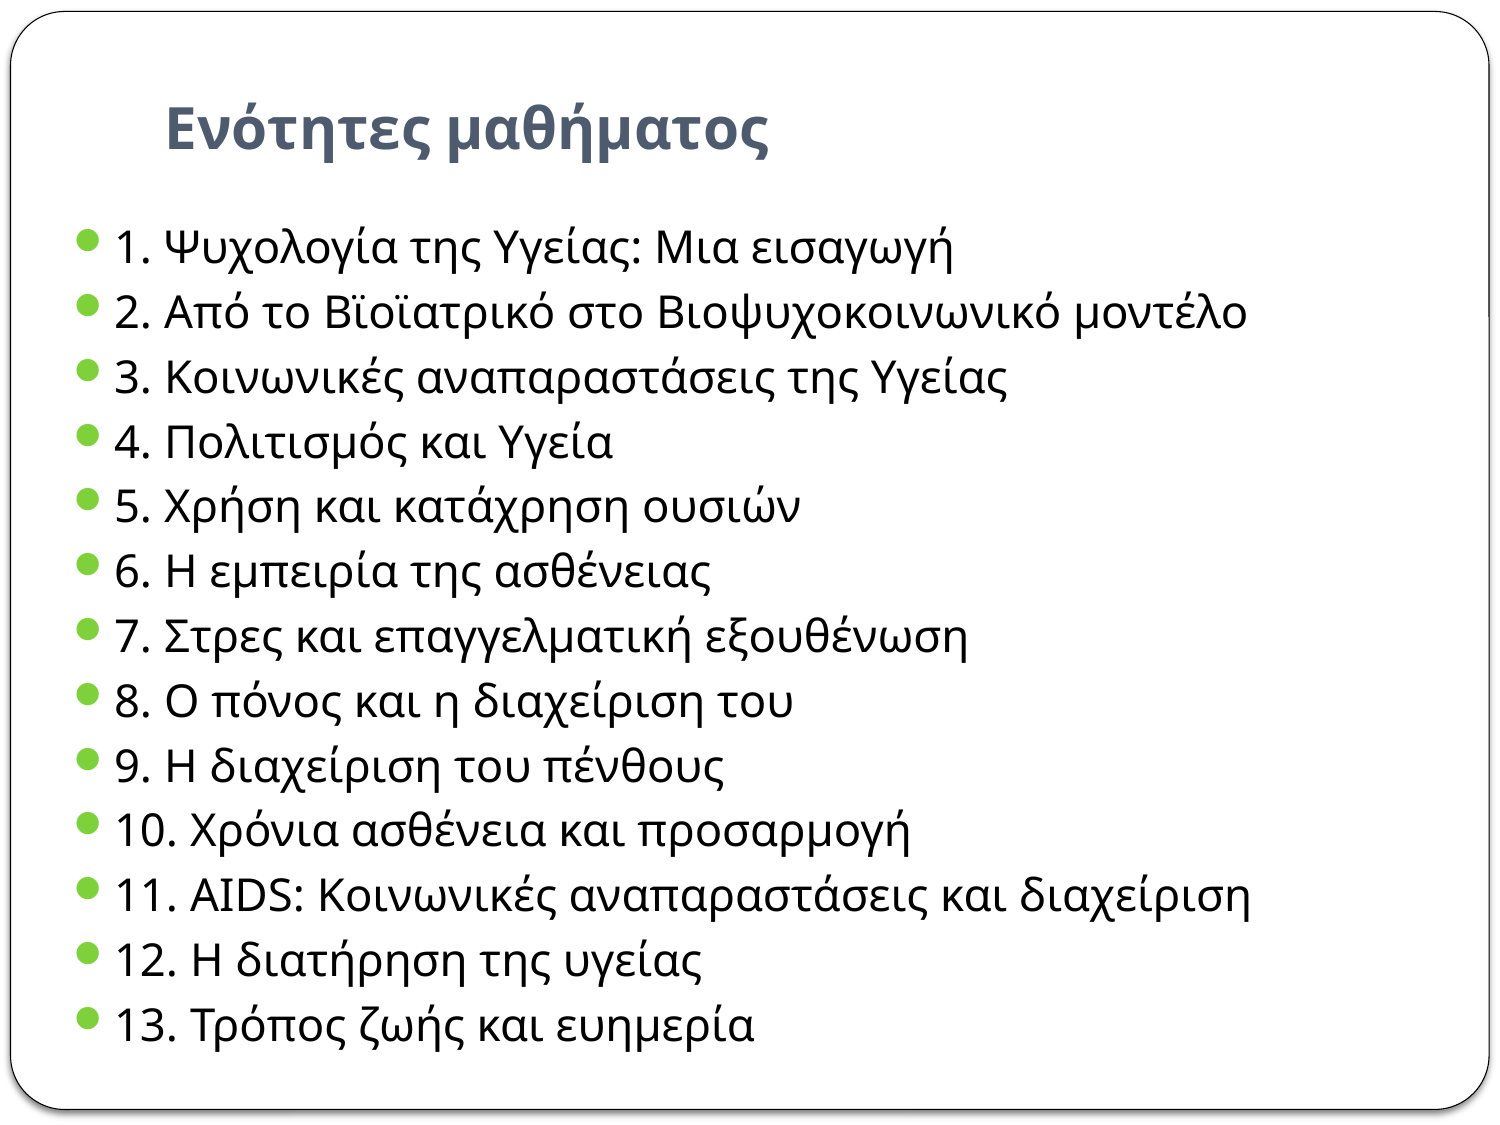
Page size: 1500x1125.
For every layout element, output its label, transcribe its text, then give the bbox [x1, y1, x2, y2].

title Ενότητες μαθήματος [150, 45, 1425, 176]
list 1. Ψυχολογία της Υγείας: Μια εισαγωγή 2. Από το Βϊοϊατρικό στο Βιοψυχοκοινωνικό μοντέλο 3. Κοινωνικές αναπαραστάσεις της Υγείας 4. Πολιτισμός και Υγεία 5. Χρήση και κατάχρηση ουσιών 6. Η εμπειρία της ασθένειας 7. Στρες και επαγγελματική εξουθένωση 8. Ο πόνος και η διαχείριση του 9. Η διαχείριση του πένθους 10. Χρόνια ασθένεια και προσαρμογή 11. AIDS: Κοινωνικές αναπαραστάσεις και διαχείριση 12. Η διατήρηση της υγείας 13. Τρόπος ζωής και ευημερία [58, 210, 1442, 1067]
